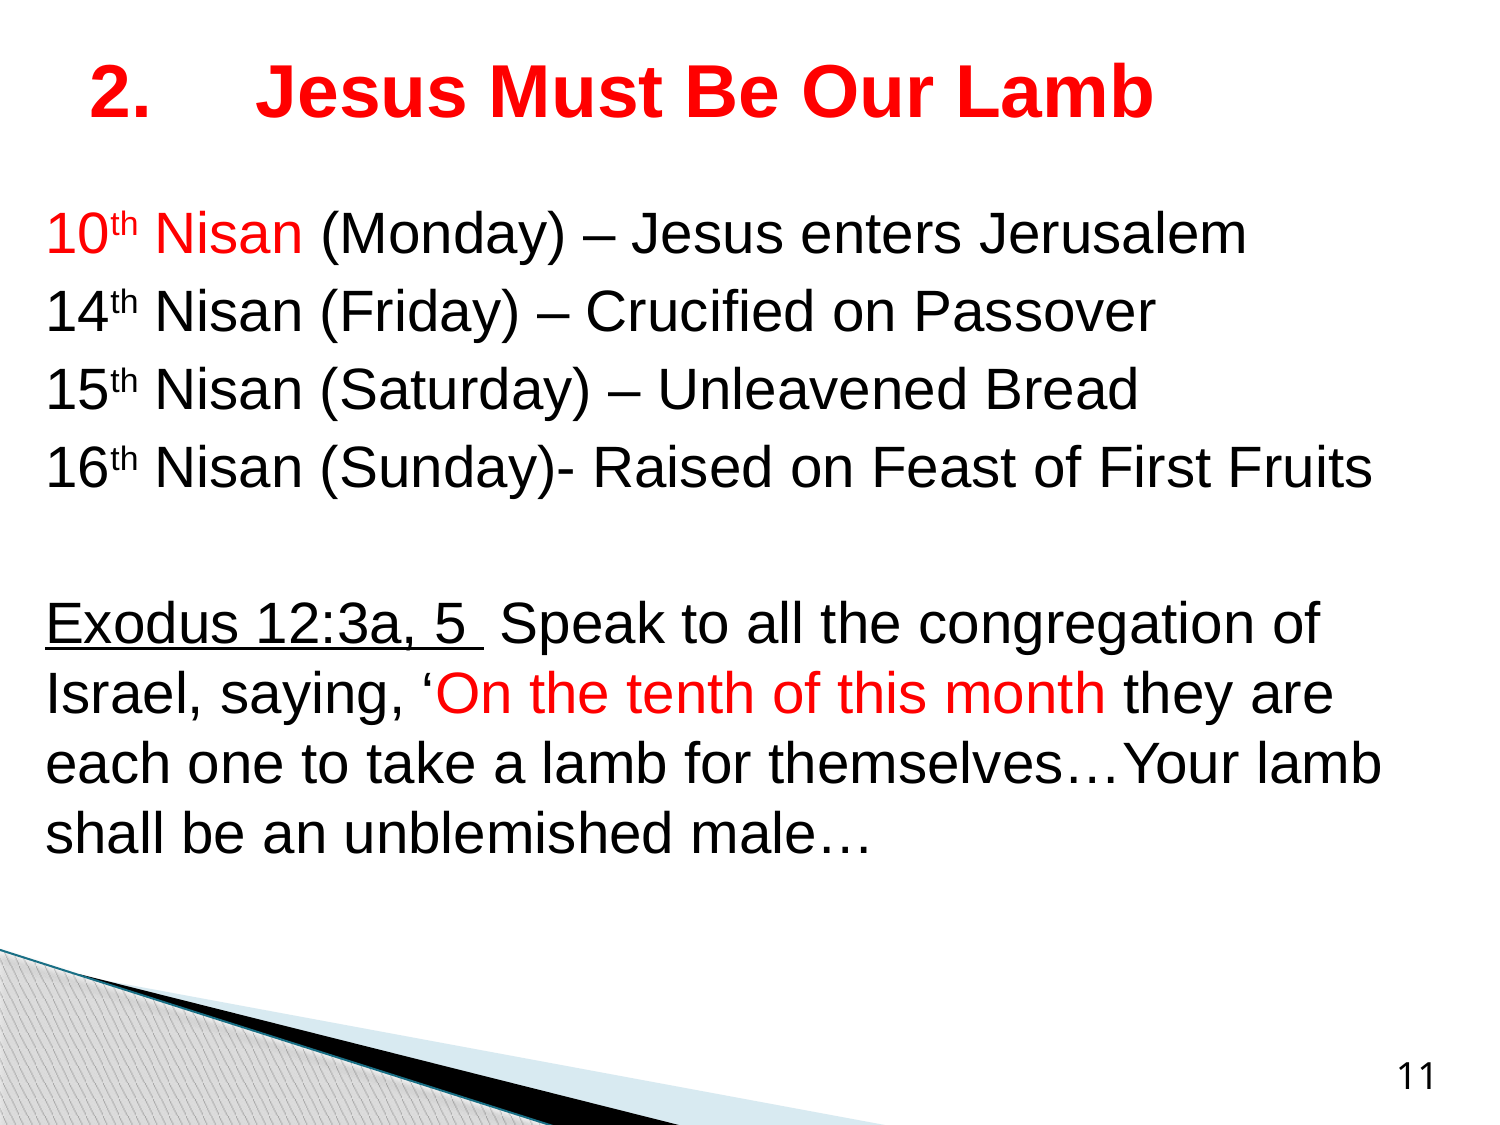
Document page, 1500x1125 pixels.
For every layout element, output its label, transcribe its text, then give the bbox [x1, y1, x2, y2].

title 2. Jesus Must Be Our Lamb [75, 12, 1425, 163]
list 10th Nisan (Monday) – Jesus enters Jerusalem 14th Nisan (Friday) – Crucified on Passover 15th Nisan (Saturday) – Unleavened Bread 16th Nisan (Sunday)- Raised on Feast of First Fruits Exodus 12:3a, 5 Speak to all the congregation of Israel, saying, ‘On the tenth of this month they are each one to take a lamb for themselves…Your lamb shall be an unblemished male… [12, 187, 1475, 986]
slide_number 11 [1299, 1051, 1454, 1112]
